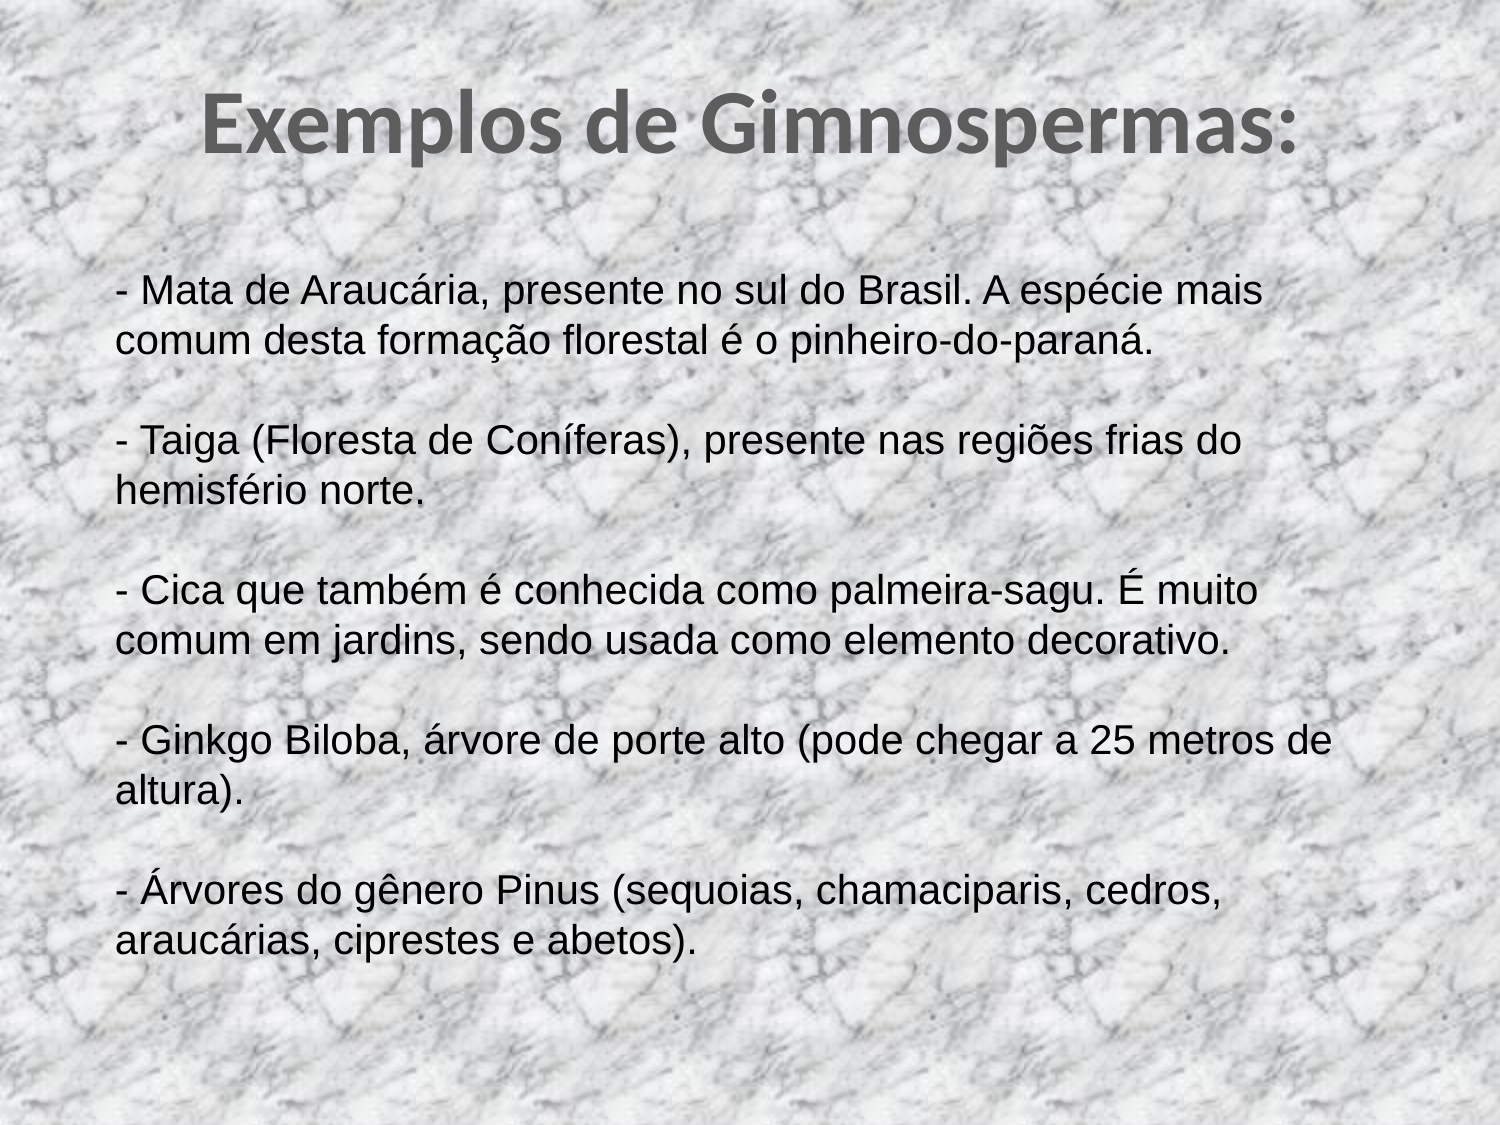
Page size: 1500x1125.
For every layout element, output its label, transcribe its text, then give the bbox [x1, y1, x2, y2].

text_box Exemplos de Gimnospermas: [185, 54, 1317, 180]
text_box - Mata de Araucária, presente no sul do Brasil. A espécie mais comum desta formação florestal é o pinheiro-do-paraná. - Taiga (Floresta de Coníferas), presente nas regiões frias do hemisfério norte. - Cica que também é conhecida como palmeira-sagu. É muito comum em jardins, sendo usada como elemento decorativo. - Ginkgo Biloba, árvore de porte alto (pode chegar a 25 metros de altura). - Árvores do gênero Pinus (sequoias, chamaciparis, cedros, araucárias, ciprestes e abetos). [100, 255, 1365, 1016]
picture [0, 0, 1500, 1125]
